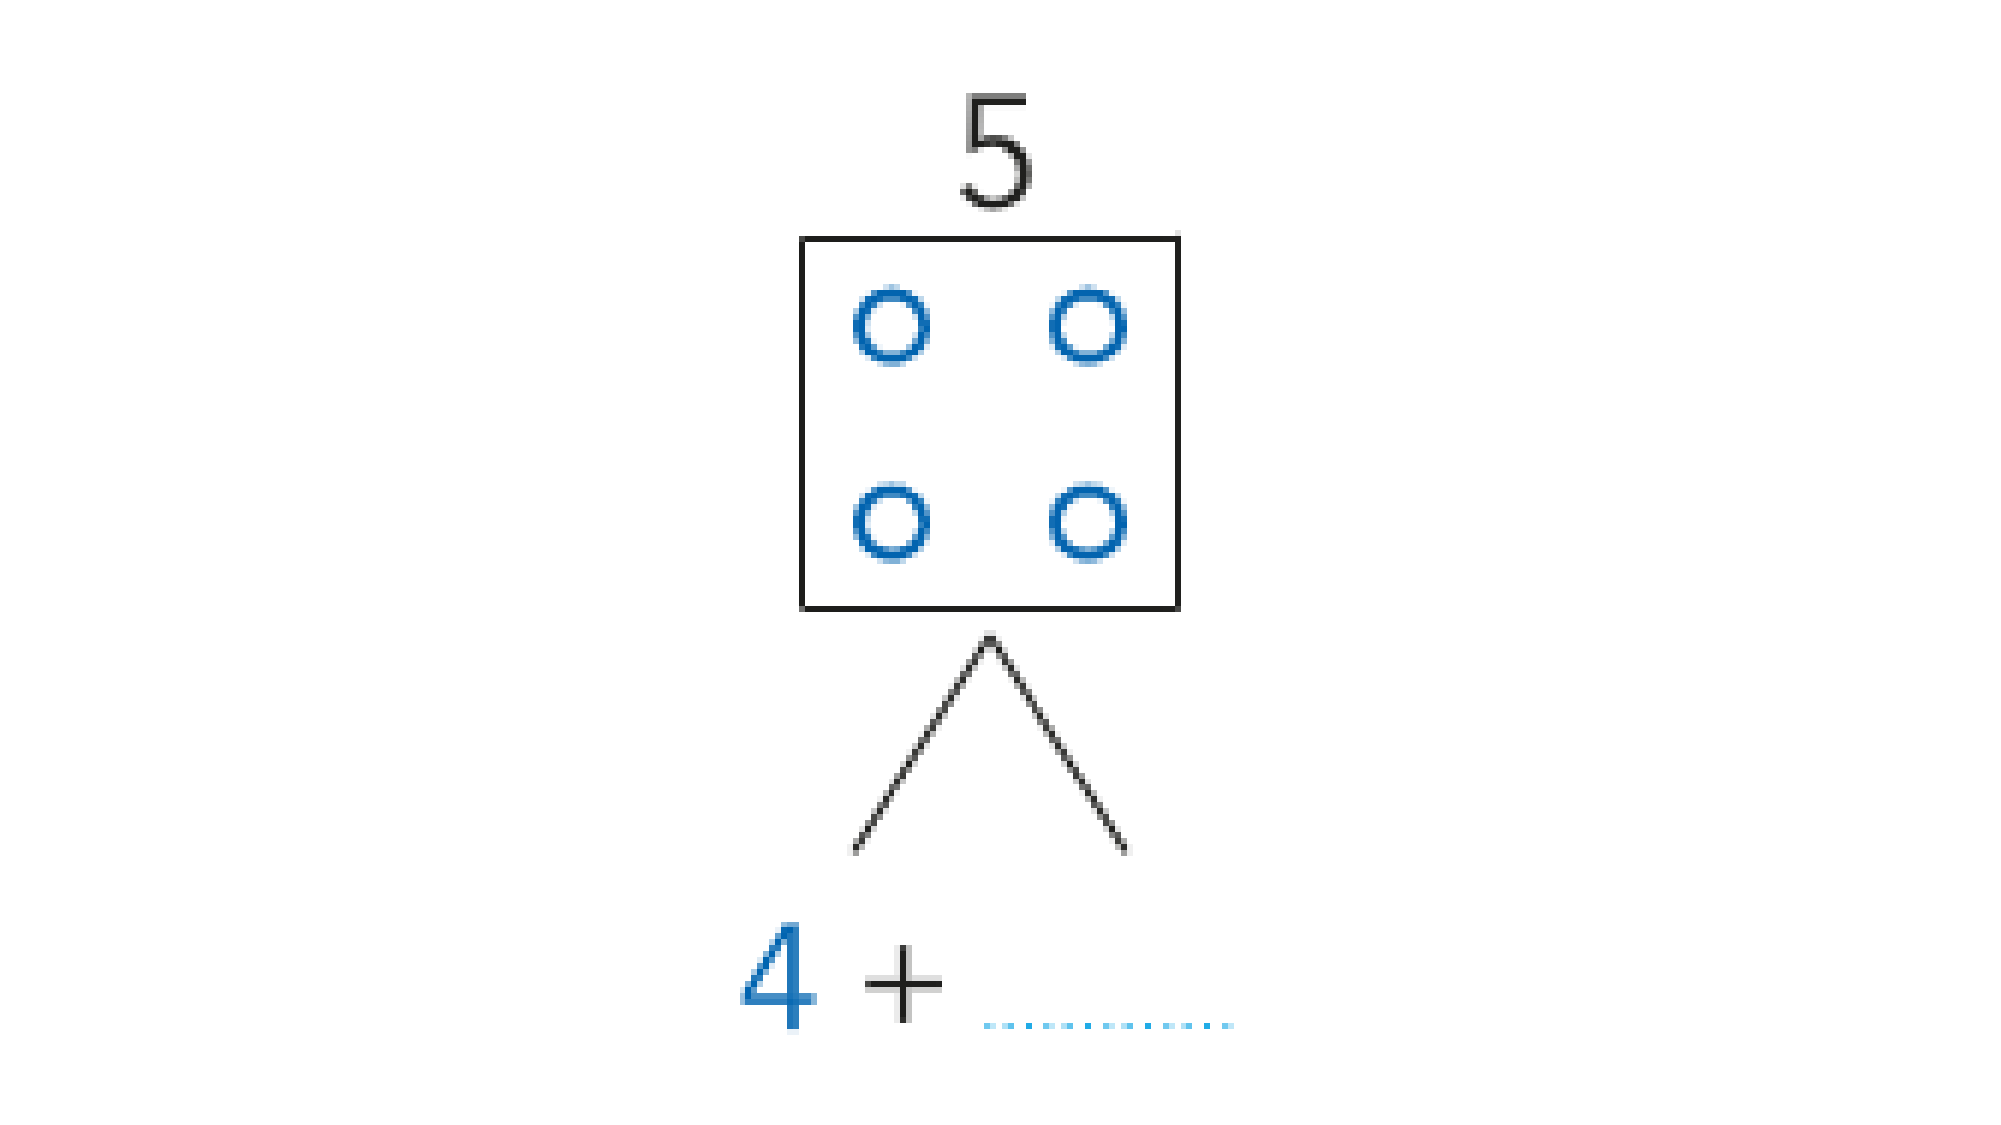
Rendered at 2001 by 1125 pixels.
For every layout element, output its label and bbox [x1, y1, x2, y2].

picture [597, 70, 1330, 1065]
